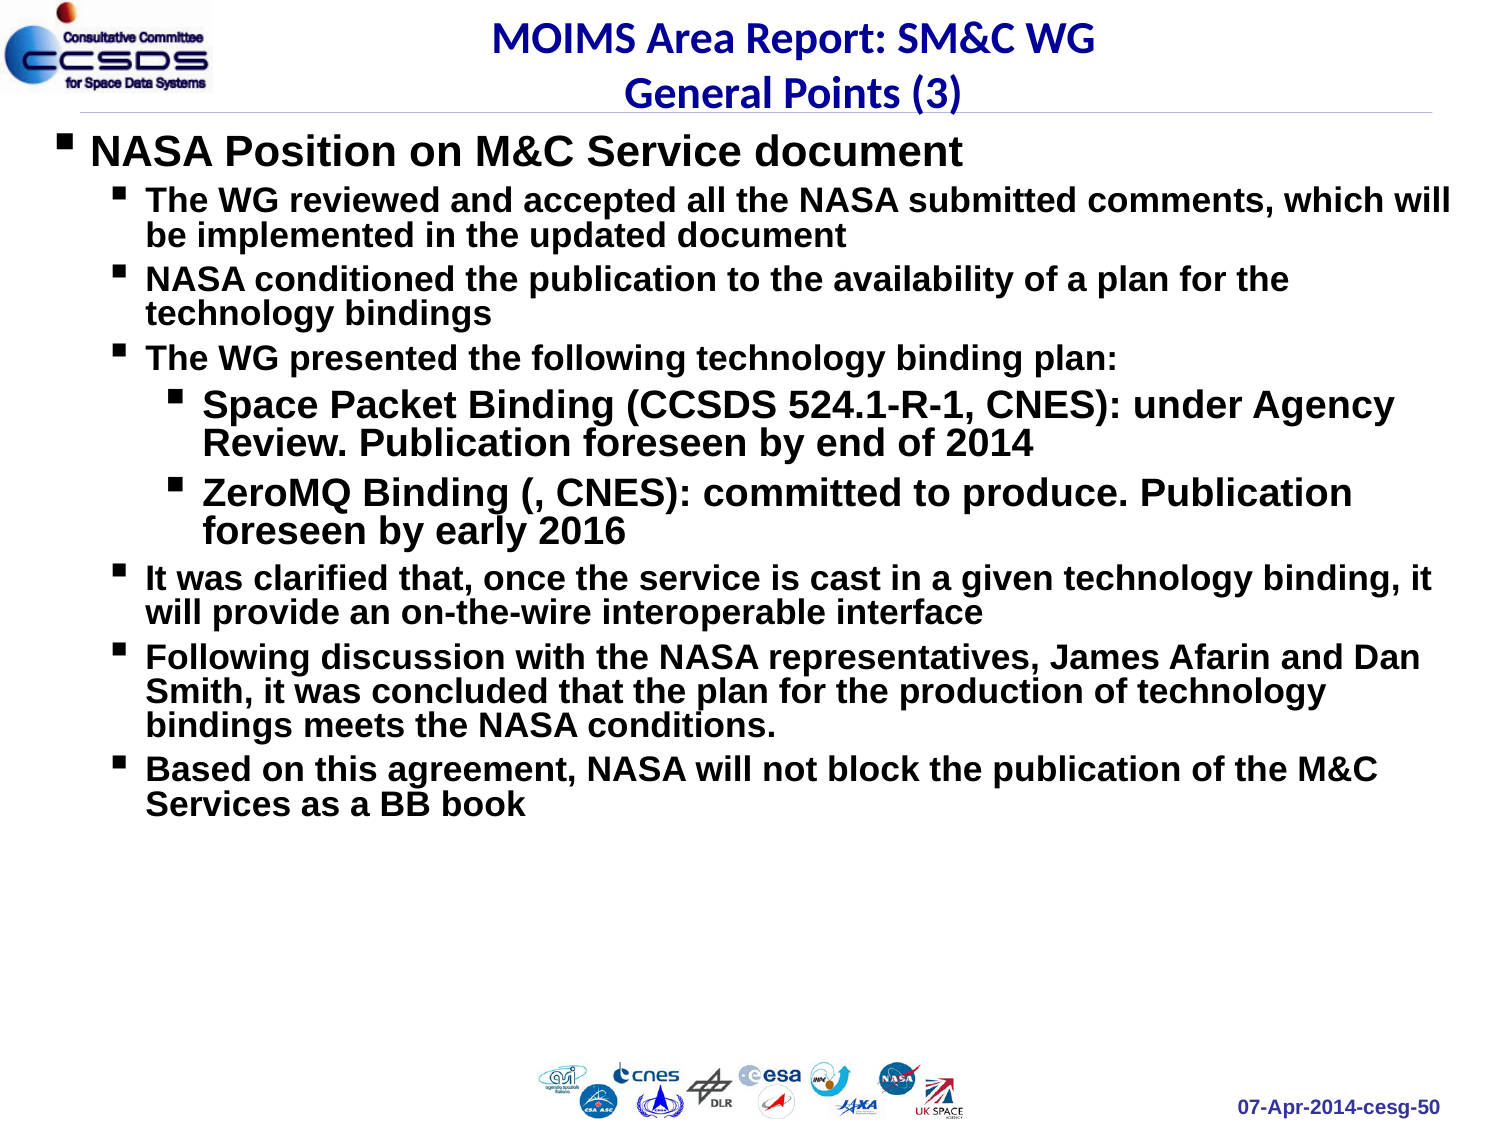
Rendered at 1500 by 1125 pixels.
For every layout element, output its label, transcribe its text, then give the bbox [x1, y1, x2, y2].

text_box MOIMS Area Report: SM&C WG General Points (3) [112, 0, 1400, 125]
list NASA Position on M&C Service document The WG reviewed and accepted all the NASA submitted comments, which will be implemented in the updated document NASA conditioned the publication to the availability of a plan for the technology bindings The WG presented the following technology binding plan: Space Packet Binding (CCSDS 524.1-R-1, CNES): under Agency Review. Publication foreseen by end of 2014 ZeroMQ Binding (, CNES): committed to produce. Publication foreseen by early 2016 It was clarified that, once the service is cast in a given technology binding, it will provide an on-the-wire interoperable interface Following discussion with the NASA representatives, James Afarin and Dan Smith, it was concluded that the plan for the production of technology bindings meets the NASA conditions. Based on this agreement, NASA will not block the publication of the M&C Services as a BB book [37, 125, 1475, 963]
picture [0, 0, 112, 94]
picture [537, 1062, 963, 1119]
